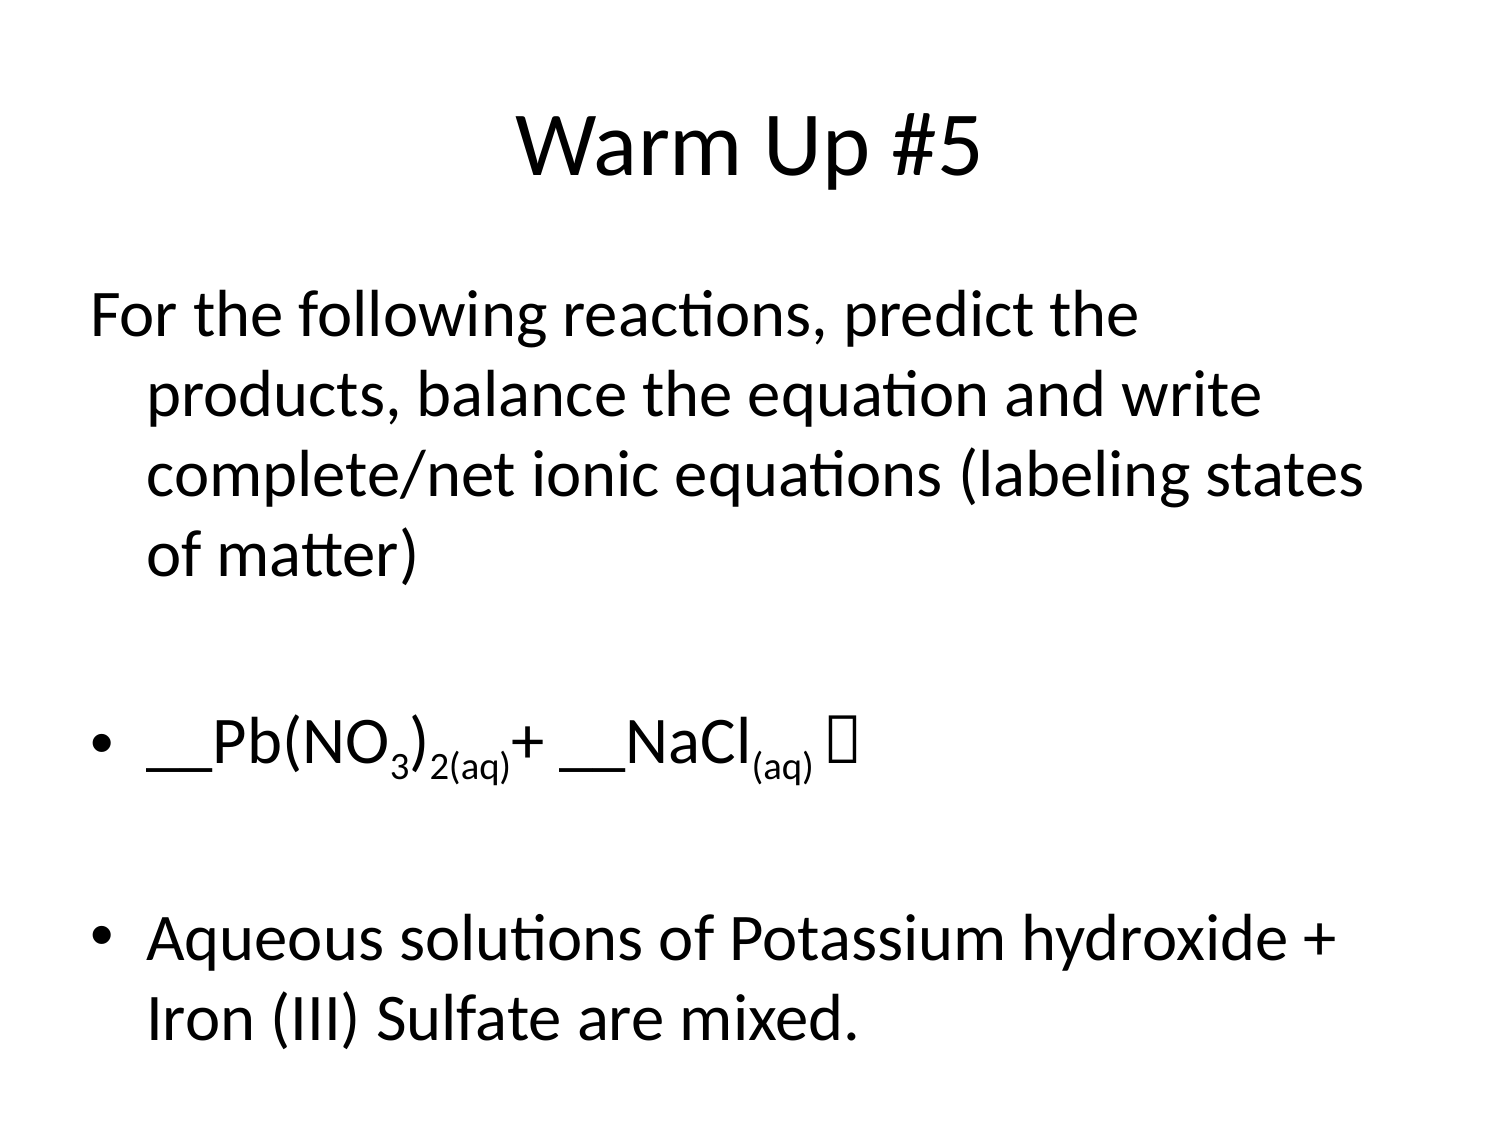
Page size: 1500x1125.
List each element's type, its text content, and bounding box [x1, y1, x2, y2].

title Warm Up #5 [75, 45, 1425, 233]
list For the following reactions, predict the products, balance the equation and write complete/net ionic equations (labeling states of matter) __Pb(NO3)2(aq)+ __NaCl(aq)  Aqueous solutions of Potassium hydroxide + Iron (III) Sulfate are mixed. [75, 262, 1425, 1075]
